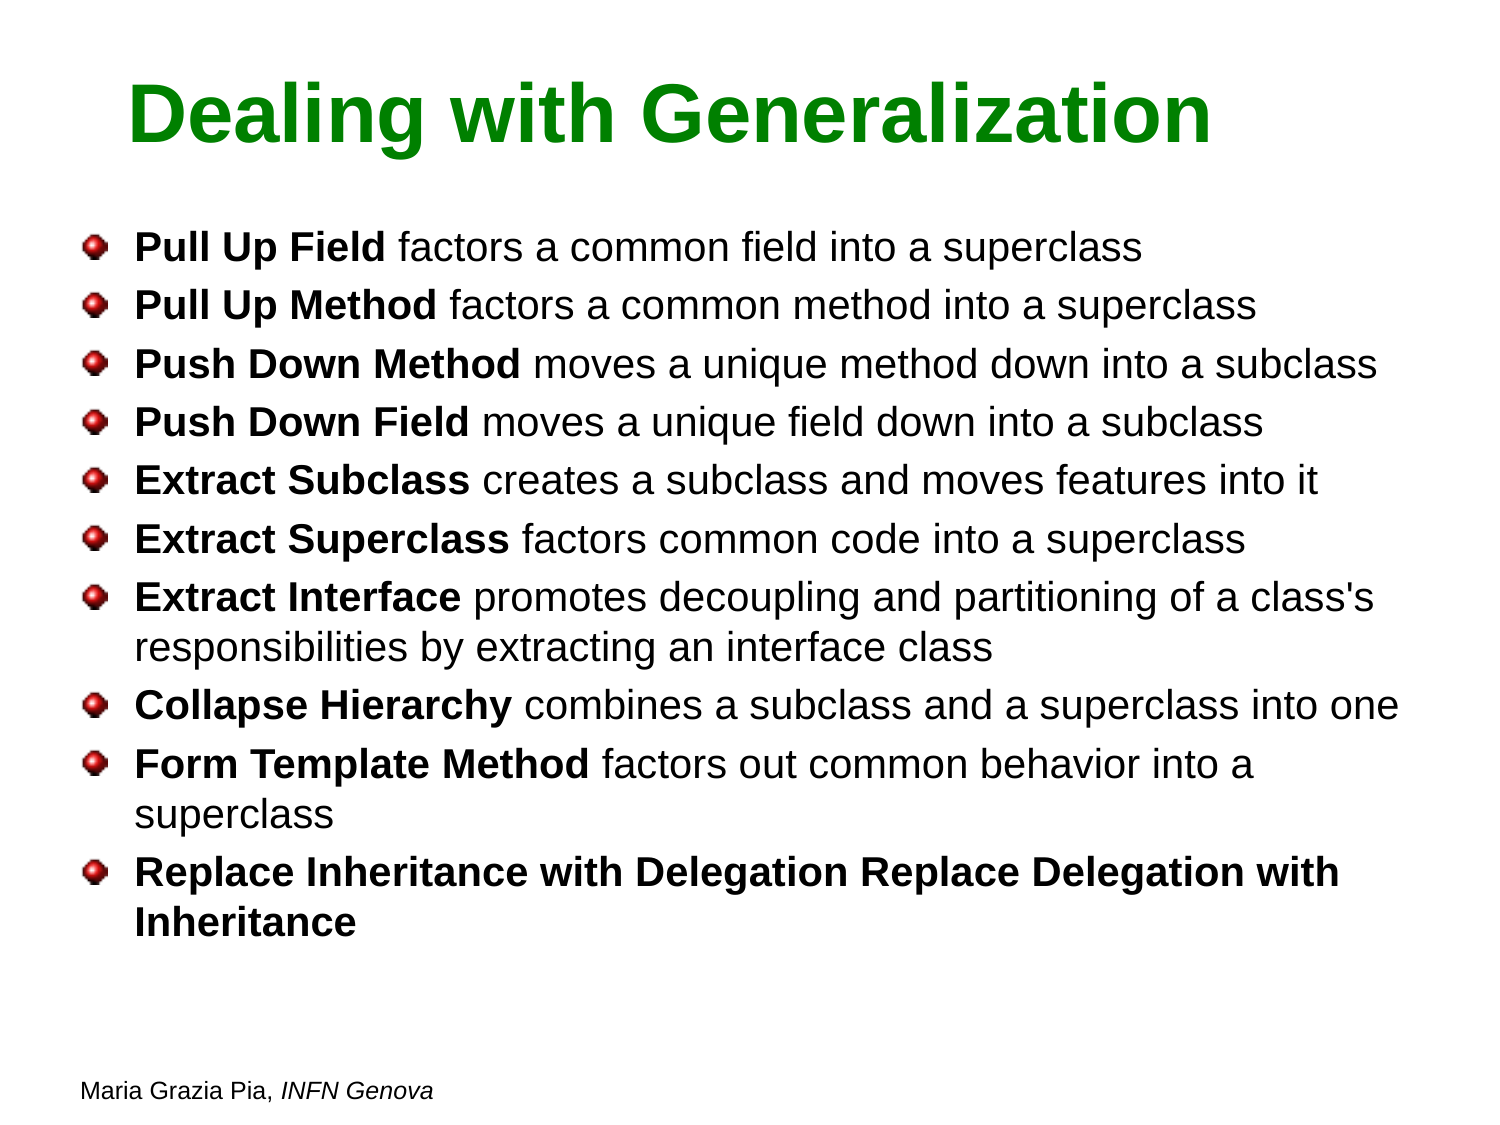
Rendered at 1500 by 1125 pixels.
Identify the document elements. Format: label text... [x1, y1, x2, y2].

picture [78, 346, 108, 376]
picture [78, 288, 108, 318]
list Pull Up Field factors a common field into a superclass Pull Up Method factors a common method into a superclass Push Down Method moves a unique method down into a subclass Push Down Field moves a unique field down into a subclass Extract Subclass creates a subclass and moves features into it Extract Superclass factors common code into a superclass Extract Interface promotes decoupling and partitioning of a class's responsibilities by extracting an interface class Collapse Hierarchy combines a subclass and a superclass into one Form Template Method factors out common behavior into a superclass Replace Inheritance with Delegation Replace Delegation with Inheritance [63, 212, 1469, 1038]
picture [78, 688, 108, 718]
picture [78, 405, 108, 435]
picture [78, 746, 108, 776]
picture [78, 230, 108, 260]
picture [78, 855, 108, 885]
title Dealing with Generalization [112, 56, 1388, 163]
picture [78, 463, 108, 493]
picture [78, 580, 108, 610]
picture [78, 521, 108, 551]
